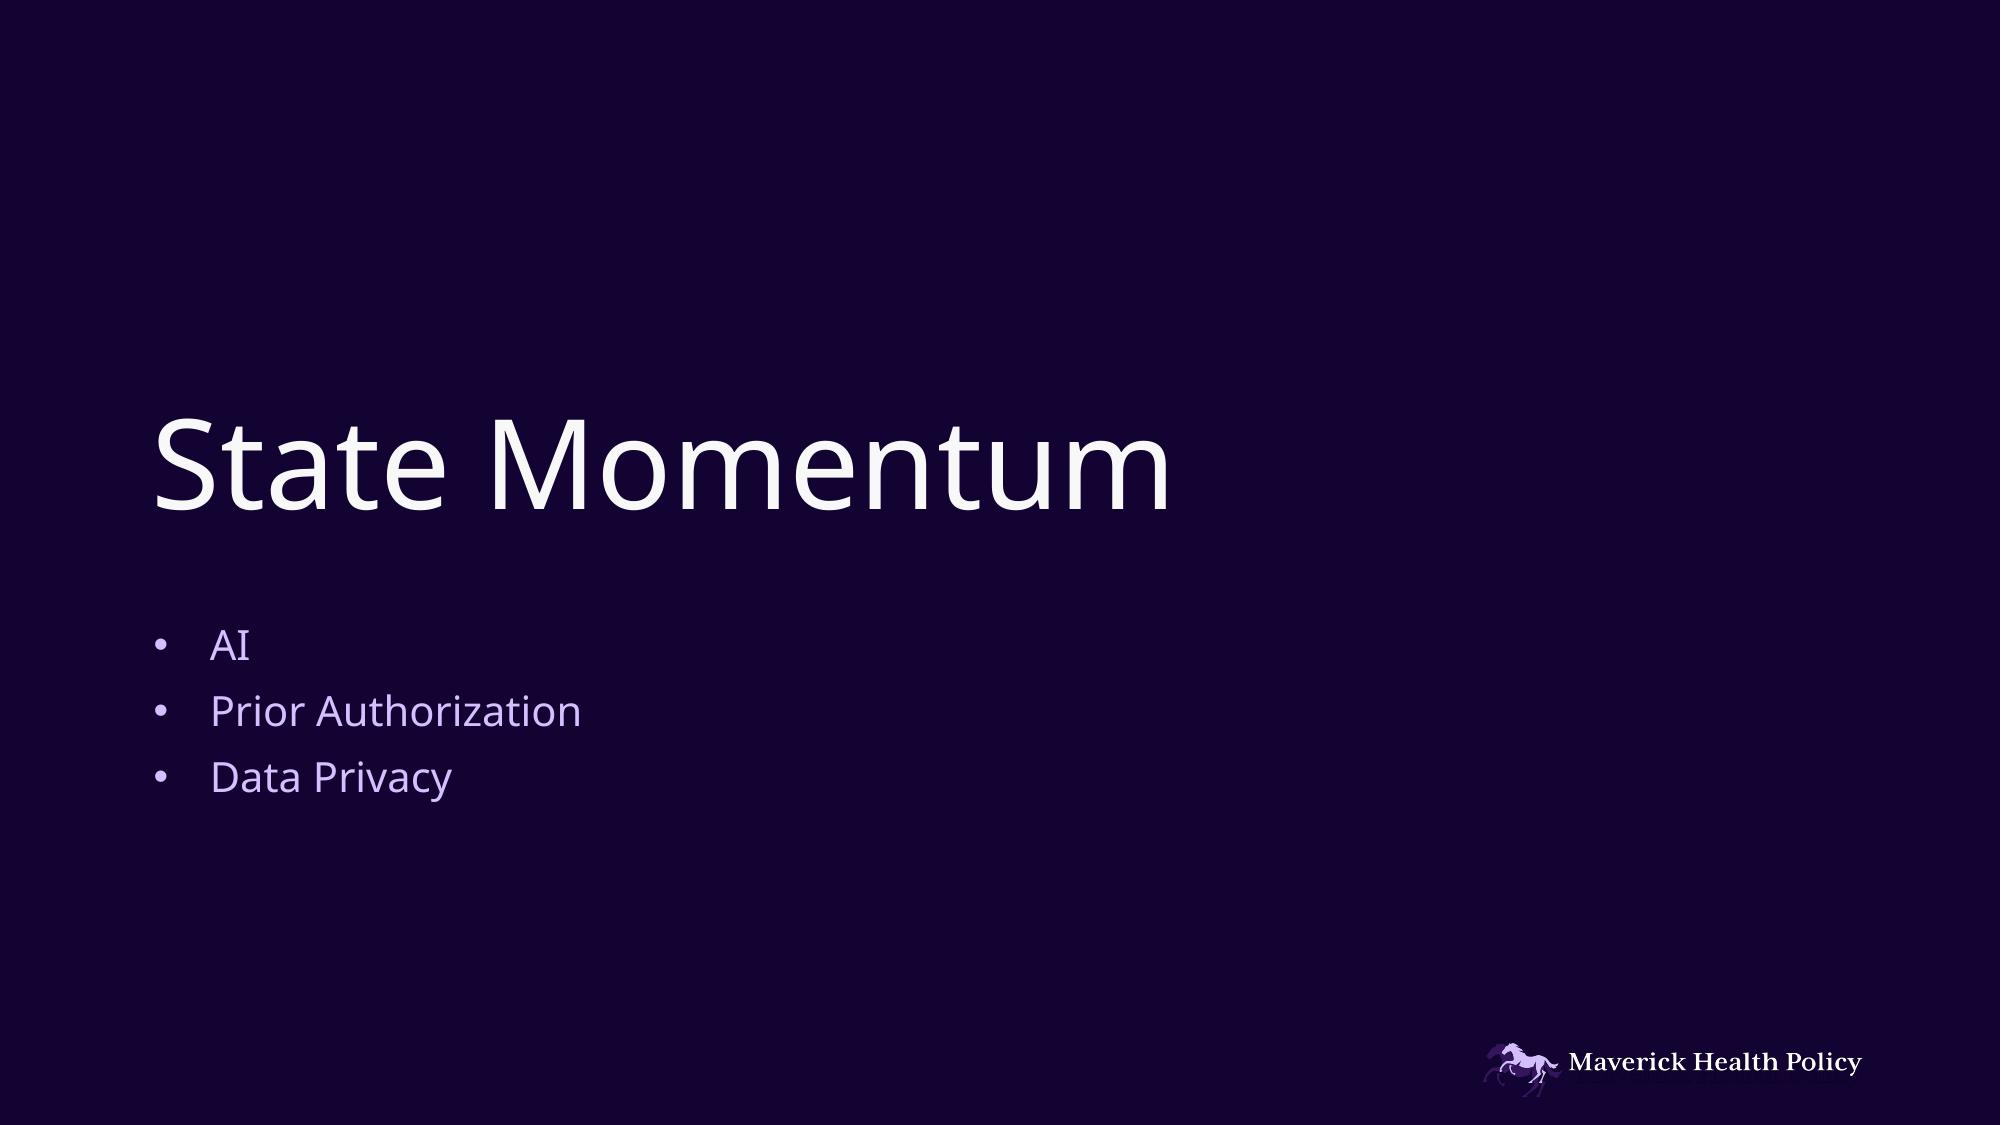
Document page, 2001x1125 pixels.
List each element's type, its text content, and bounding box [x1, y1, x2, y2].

title State Momentum [136, 394, 1862, 641]
list AI Prior Authorization Data Privacy [138, 616, 1864, 863]
picture [1483, 1042, 1880, 1097]
